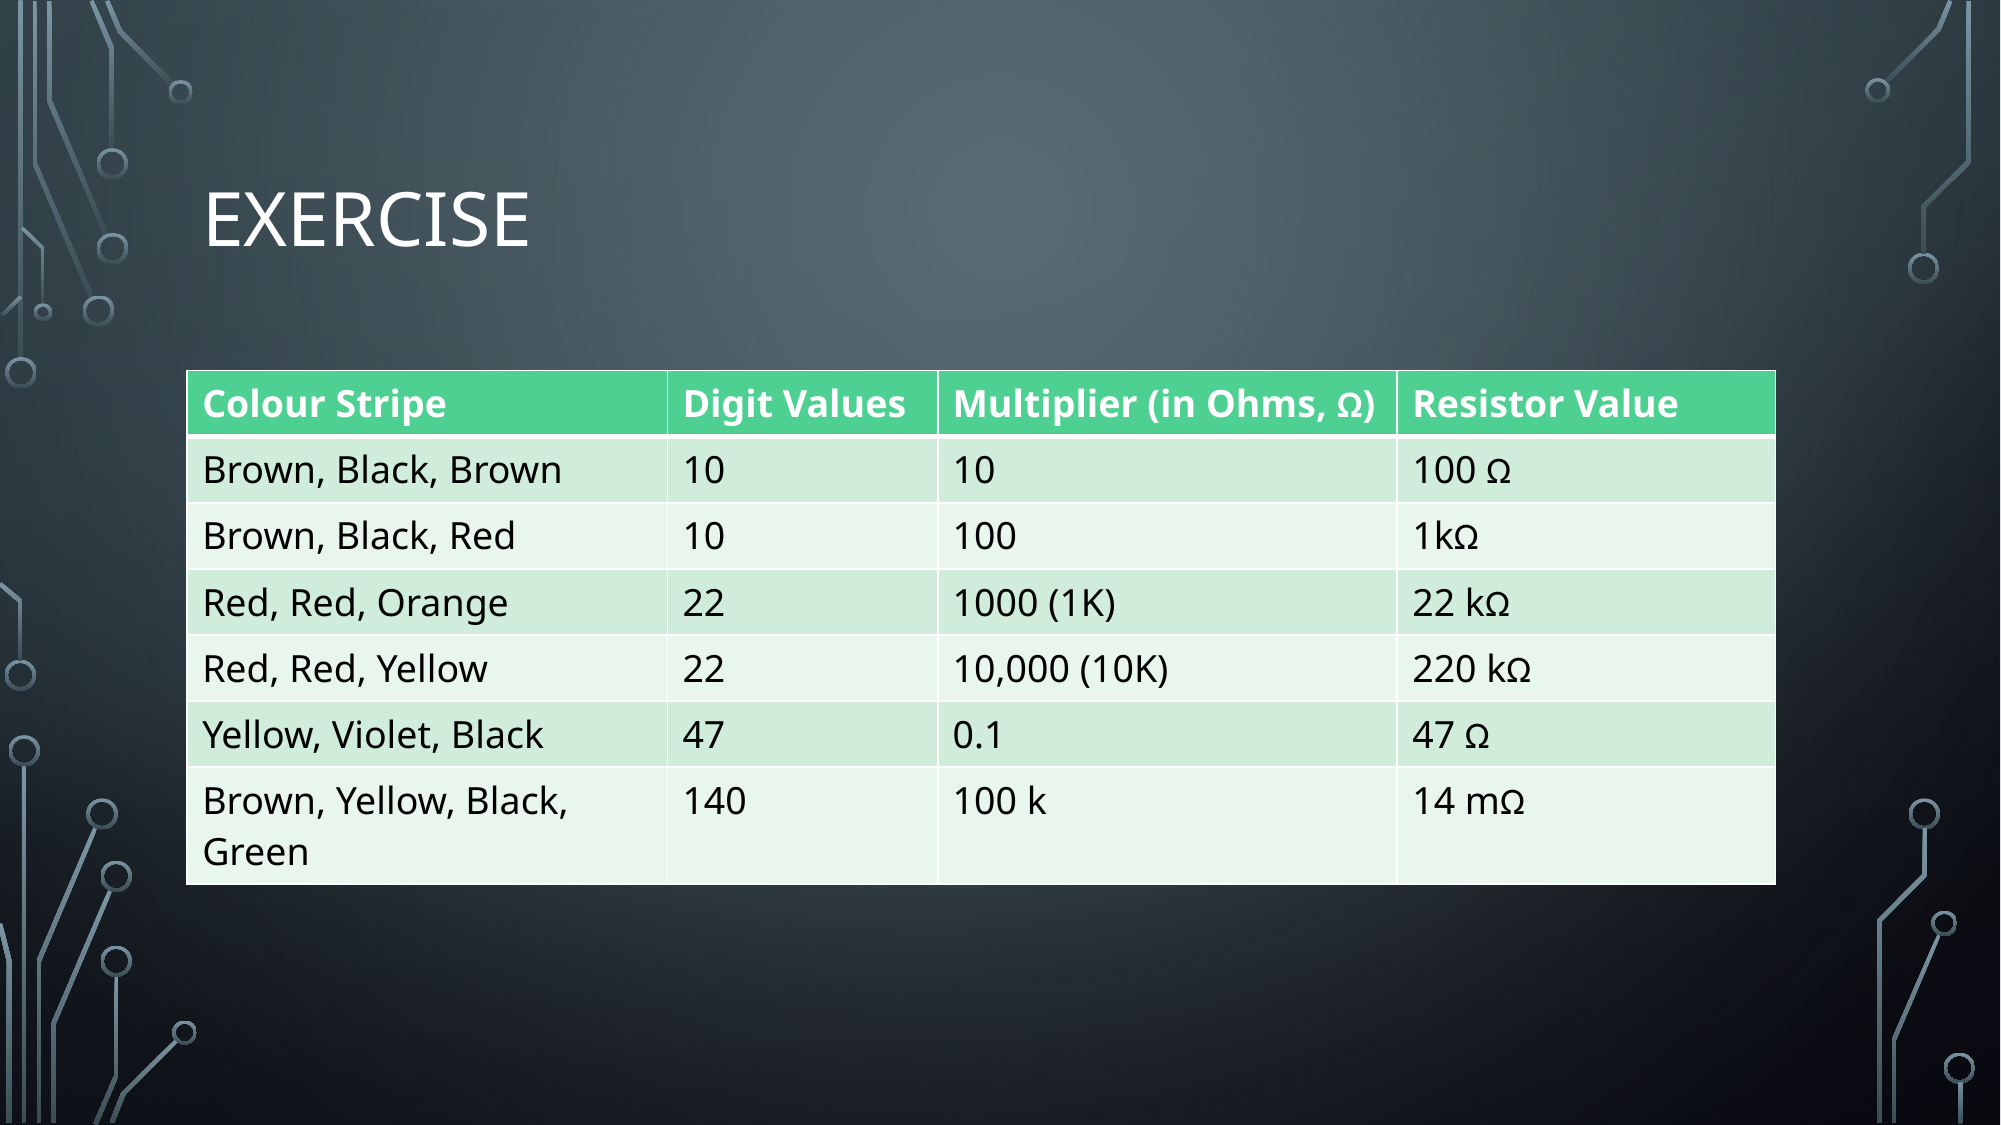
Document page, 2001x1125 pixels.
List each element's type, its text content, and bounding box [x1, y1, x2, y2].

table_cell Red, Red, Orange [188, 570, 667, 634]
table_header Colour Stripe [188, 371, 667, 434]
table_cell 22 [668, 636, 937, 700]
table_header Digit Values [668, 371, 937, 434]
table_cell Yellow, Violet, Black [188, 702, 667, 766]
table_cell 1000 (1K) [939, 570, 1396, 634]
table_cell 0.1 [939, 702, 1396, 766]
table_cell 10 [668, 504, 937, 568]
table_cell Brown, Black, Brown [188, 439, 667, 502]
table_cell 22 kΩ [1398, 570, 1775, 634]
table_cell 220 kΩ [1398, 636, 1775, 700]
table_cell 140 [668, 768, 937, 883]
table_cell 10 [939, 439, 1396, 502]
table_header Multiplier (in Ohms, Ω) [939, 371, 1396, 434]
table_cell 47 Ω [1398, 702, 1775, 766]
table_cell 14 mΩ [1398, 768, 1775, 883]
table_cell 10 [668, 439, 937, 502]
table_cell Red, Red, Yellow [188, 636, 667, 700]
text_box [0, 0, 2000, 75]
table_cell 47 [668, 702, 937, 766]
table_cell 100 [939, 504, 1396, 568]
table_cell 22 [668, 570, 937, 634]
table_cell Brown, Black, Red [188, 504, 667, 568]
title exercise [187, 101, 1813, 344]
table_cell 10,000 (10K) [939, 636, 1396, 700]
table_cell 100 k [939, 768, 1396, 883]
table_cell 1kΩ [1398, 504, 1775, 568]
table_cell Brown, Yellow, Black, Green [188, 768, 667, 883]
table_cell 100 Ω [1398, 439, 1775, 502]
table_header Resistor Value [1398, 371, 1775, 434]
